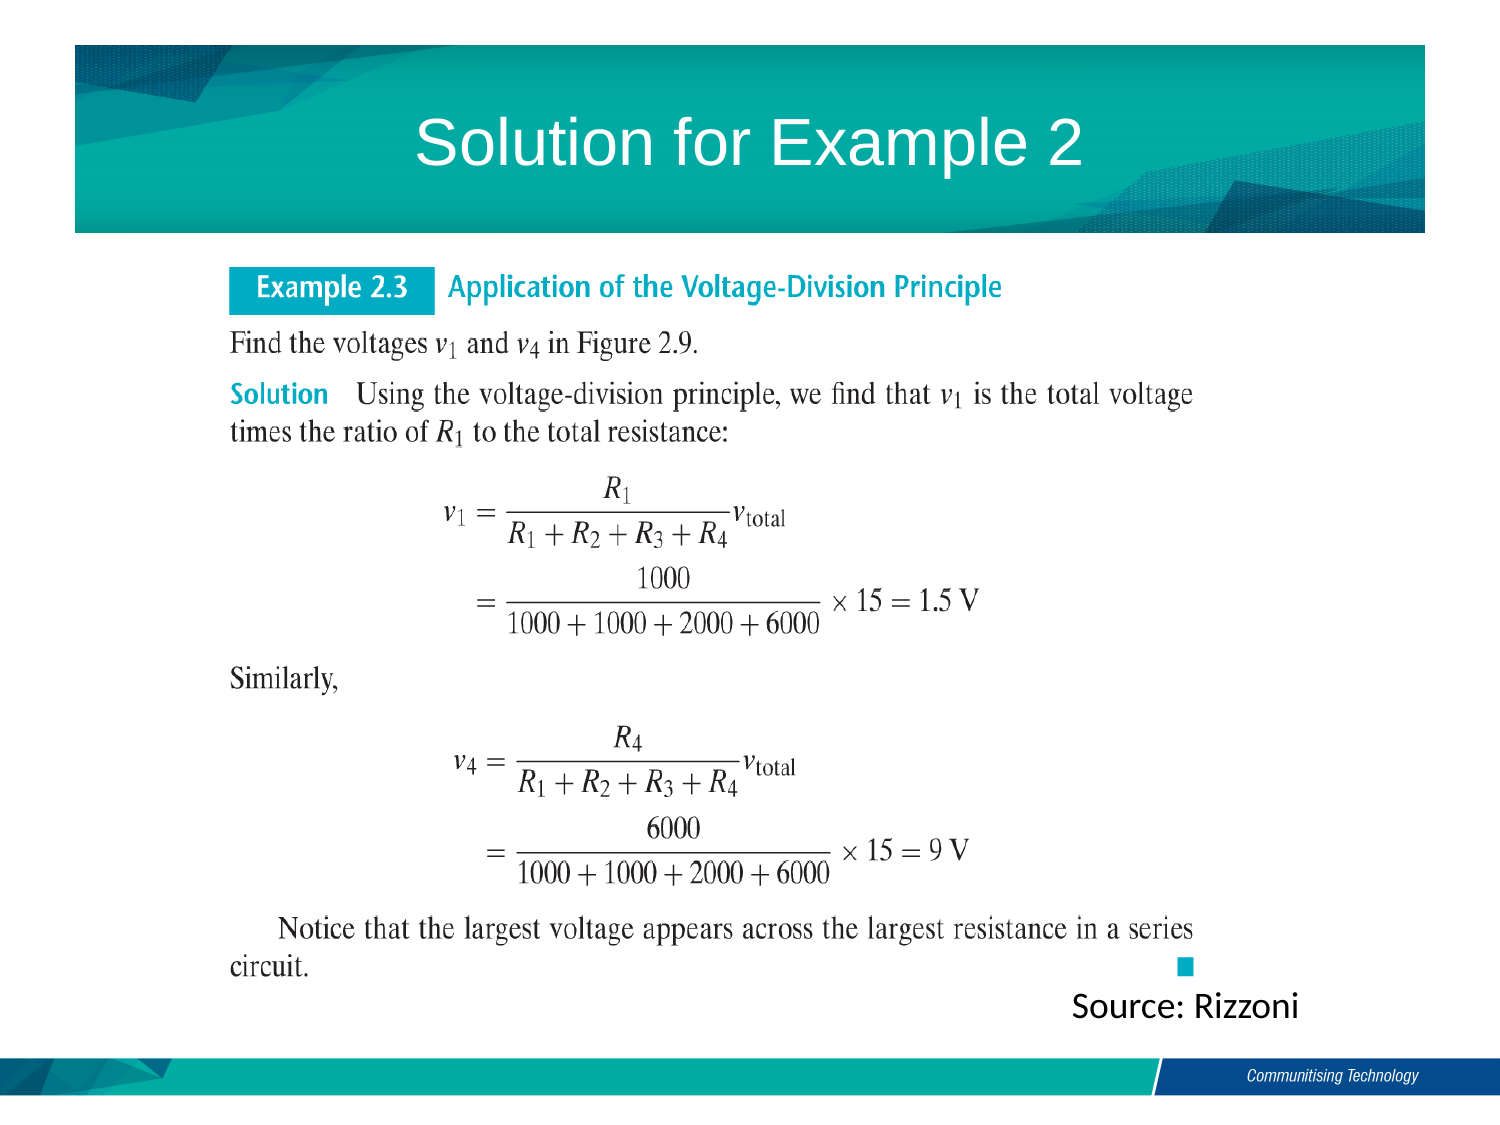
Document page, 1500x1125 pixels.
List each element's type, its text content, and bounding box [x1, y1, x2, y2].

text_box Source: Rizzoni [1238, 973, 1459, 1034]
picture [0, 0, 1500, 1125]
title Solution for Example 2 [75, 45, 1425, 233]
